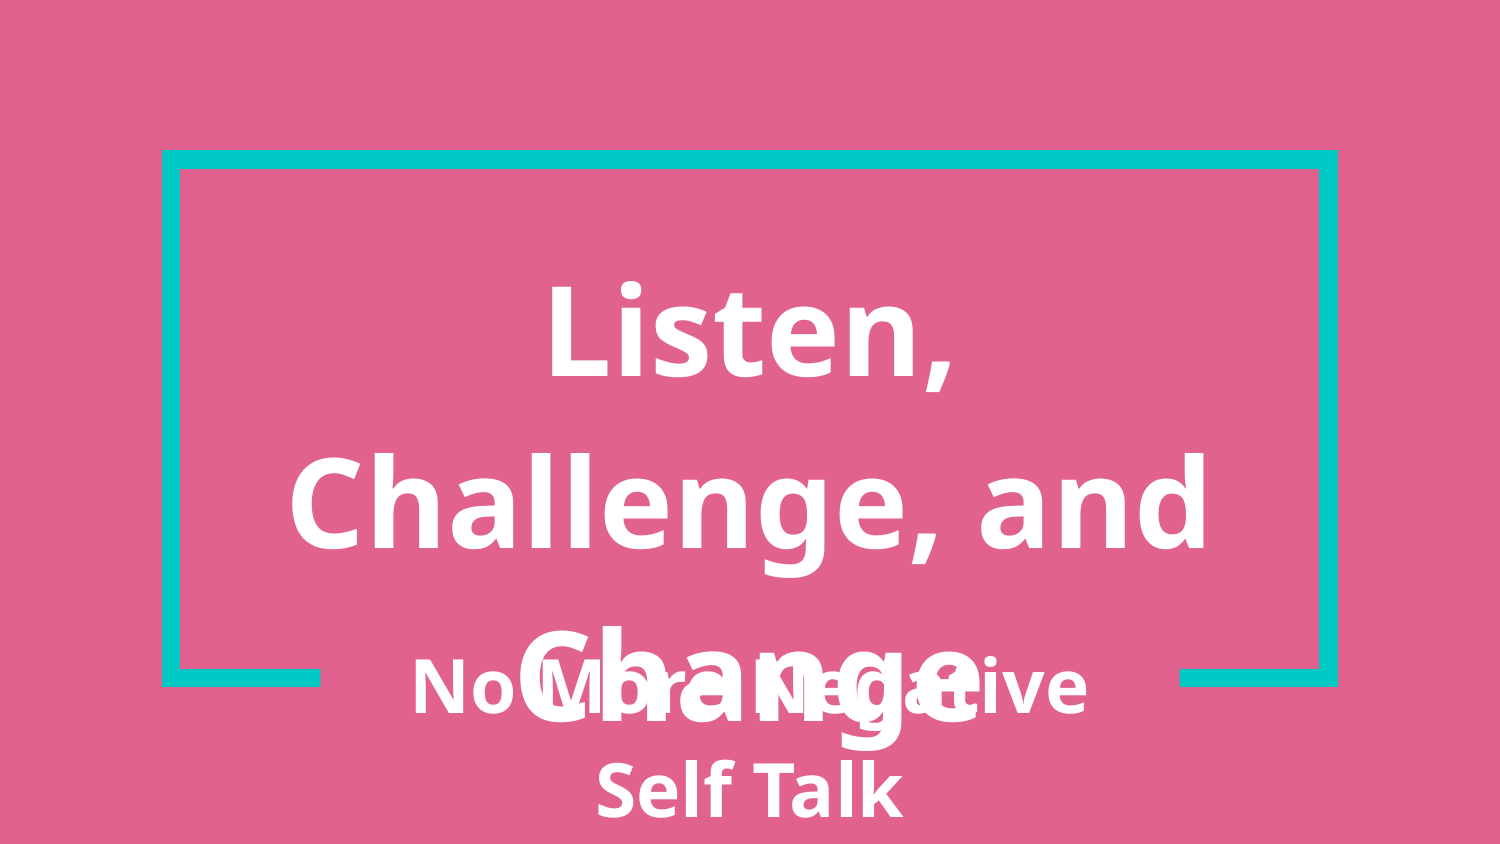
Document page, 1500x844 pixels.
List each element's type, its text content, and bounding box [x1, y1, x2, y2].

title No More Negative Self Talk [320, 610, 1180, 754]
title Listen, Challenge, and Change [212, 213, 1288, 357]
